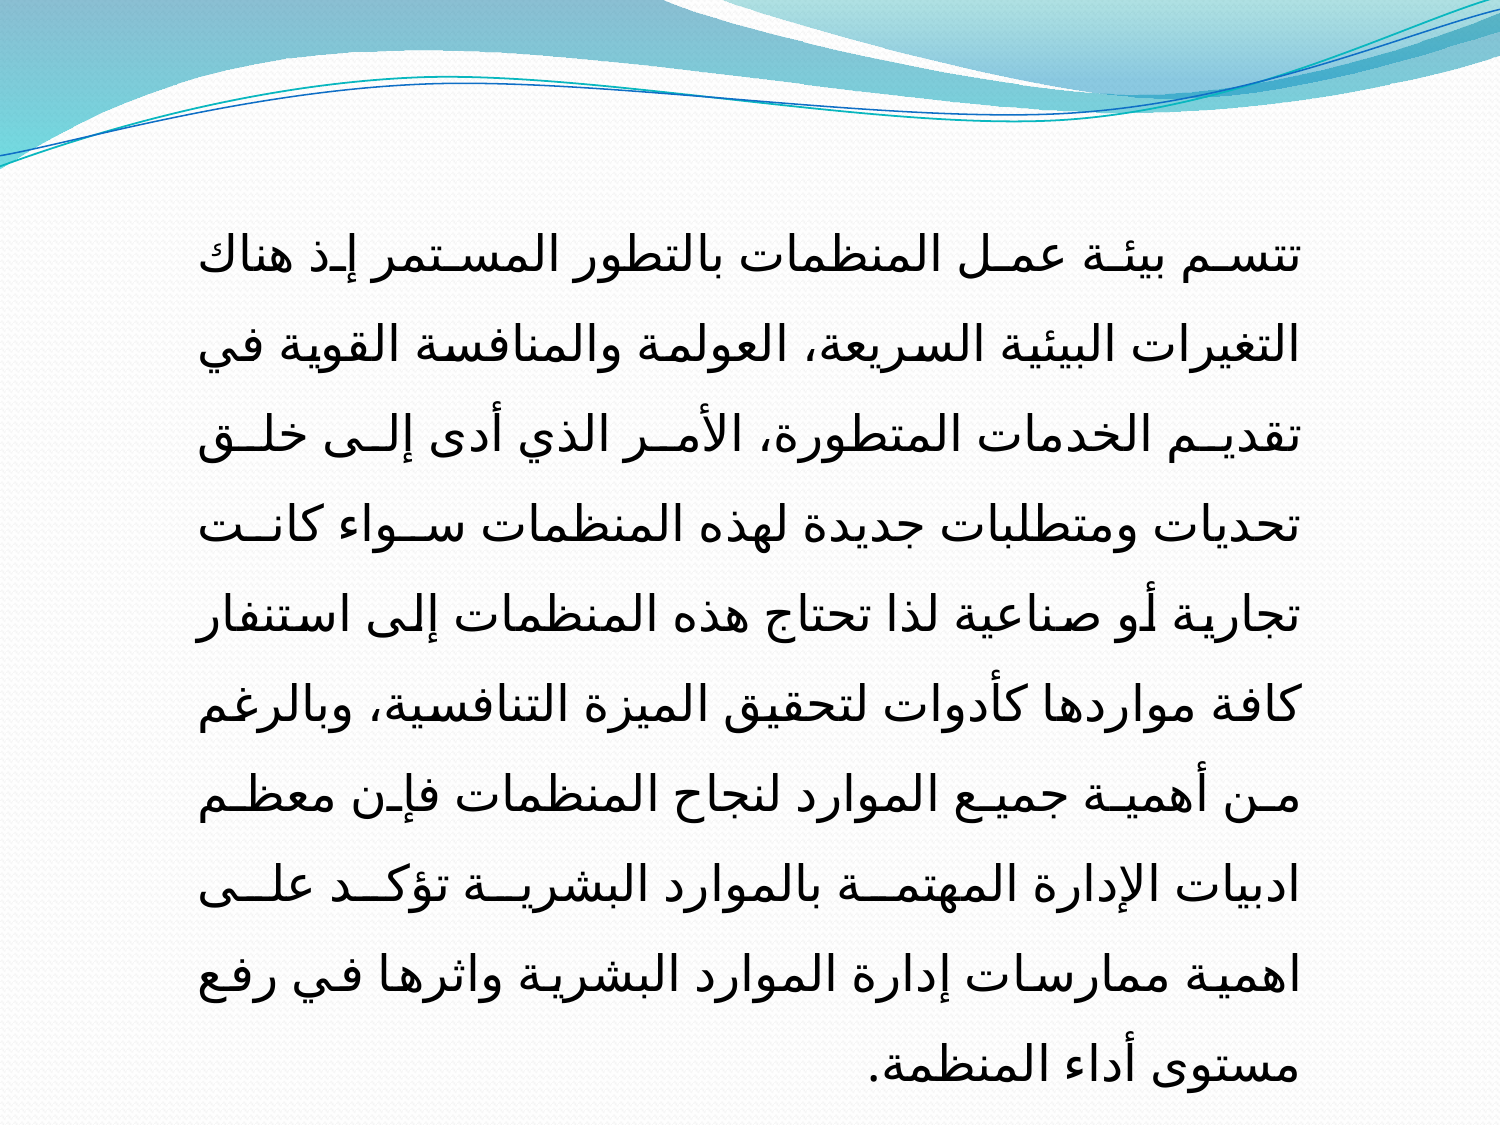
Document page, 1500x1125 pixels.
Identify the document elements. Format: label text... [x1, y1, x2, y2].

text_box تتسم بيئة عمل المنظمات بالتطور المستمر إذ هناك التغيرات البيئية السريعة، العولمة والمنافسة القوية في تقديم الخدمات المتطورة، الأمر الذي أدى إلى خلق تحديات ومتطلبات جديدة لهذه المنظمات سواء كانت تجارية أو صناعية لذا تحتاج هذه المنظمات إلى استنفار كافة مواردها كأدوات لتحقيق الميزة التنافسية، وبالرغم من أهمية جميع الموارد لنجاح المنظمات فإن معظم ادبيات الإدارة المهتمة بالموارد البشرية تؤكد على اهمية ممارسات إدارة الموارد البشرية واثرها في رفع مستوى أداء المنظمة. [182, 184, 1317, 1100]
